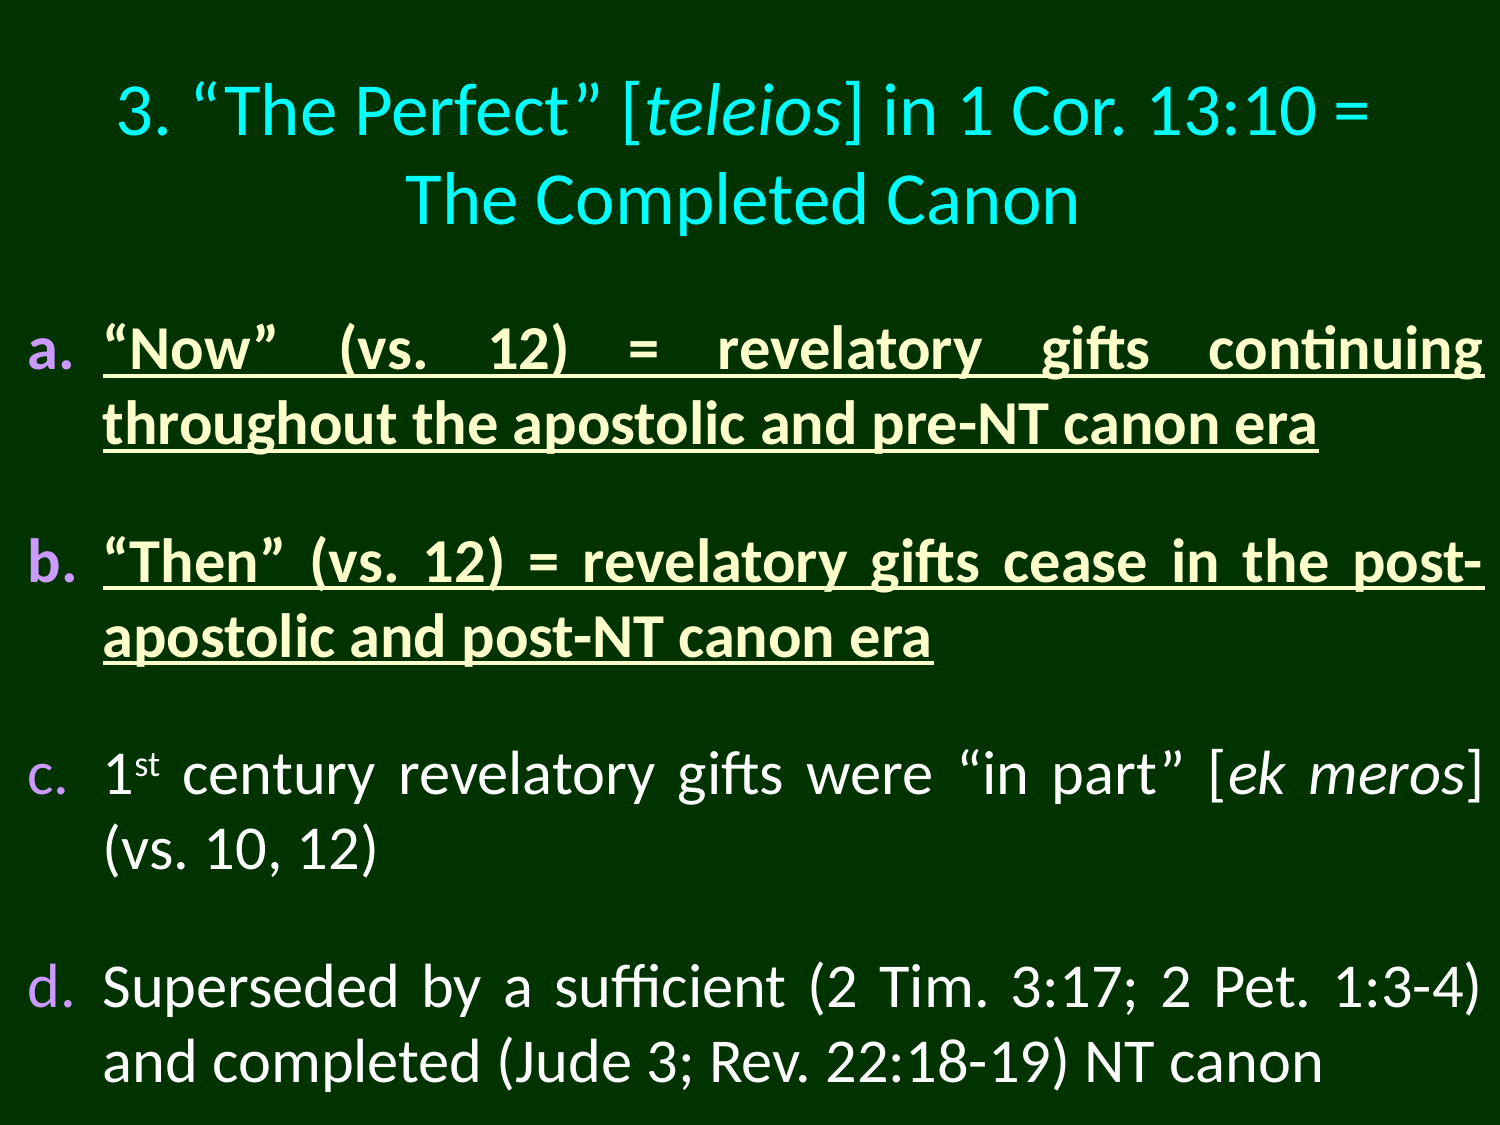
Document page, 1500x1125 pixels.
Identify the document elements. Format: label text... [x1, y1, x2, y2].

title 3. “The Perfect” [teleios] in 1 Cor. 13:10 = The Completed Canon [37, 37, 1450, 263]
list “Now” (vs. 12) = revelatory gifts continuing throughout the apostolic and pre-NT canon era “Then” (vs. 12) = revelatory gifts cease in the post-apostolic and post-NT canon era 1st century revelatory gifts were “in part” [ek meros] (vs. 10, 12) Superseded by a sufficient (2 Tim. 3:17; 2 Pet. 1:3-4) and completed (Jude 3; Rev. 22:18-19) NT canon [12, 299, 1500, 1113]
